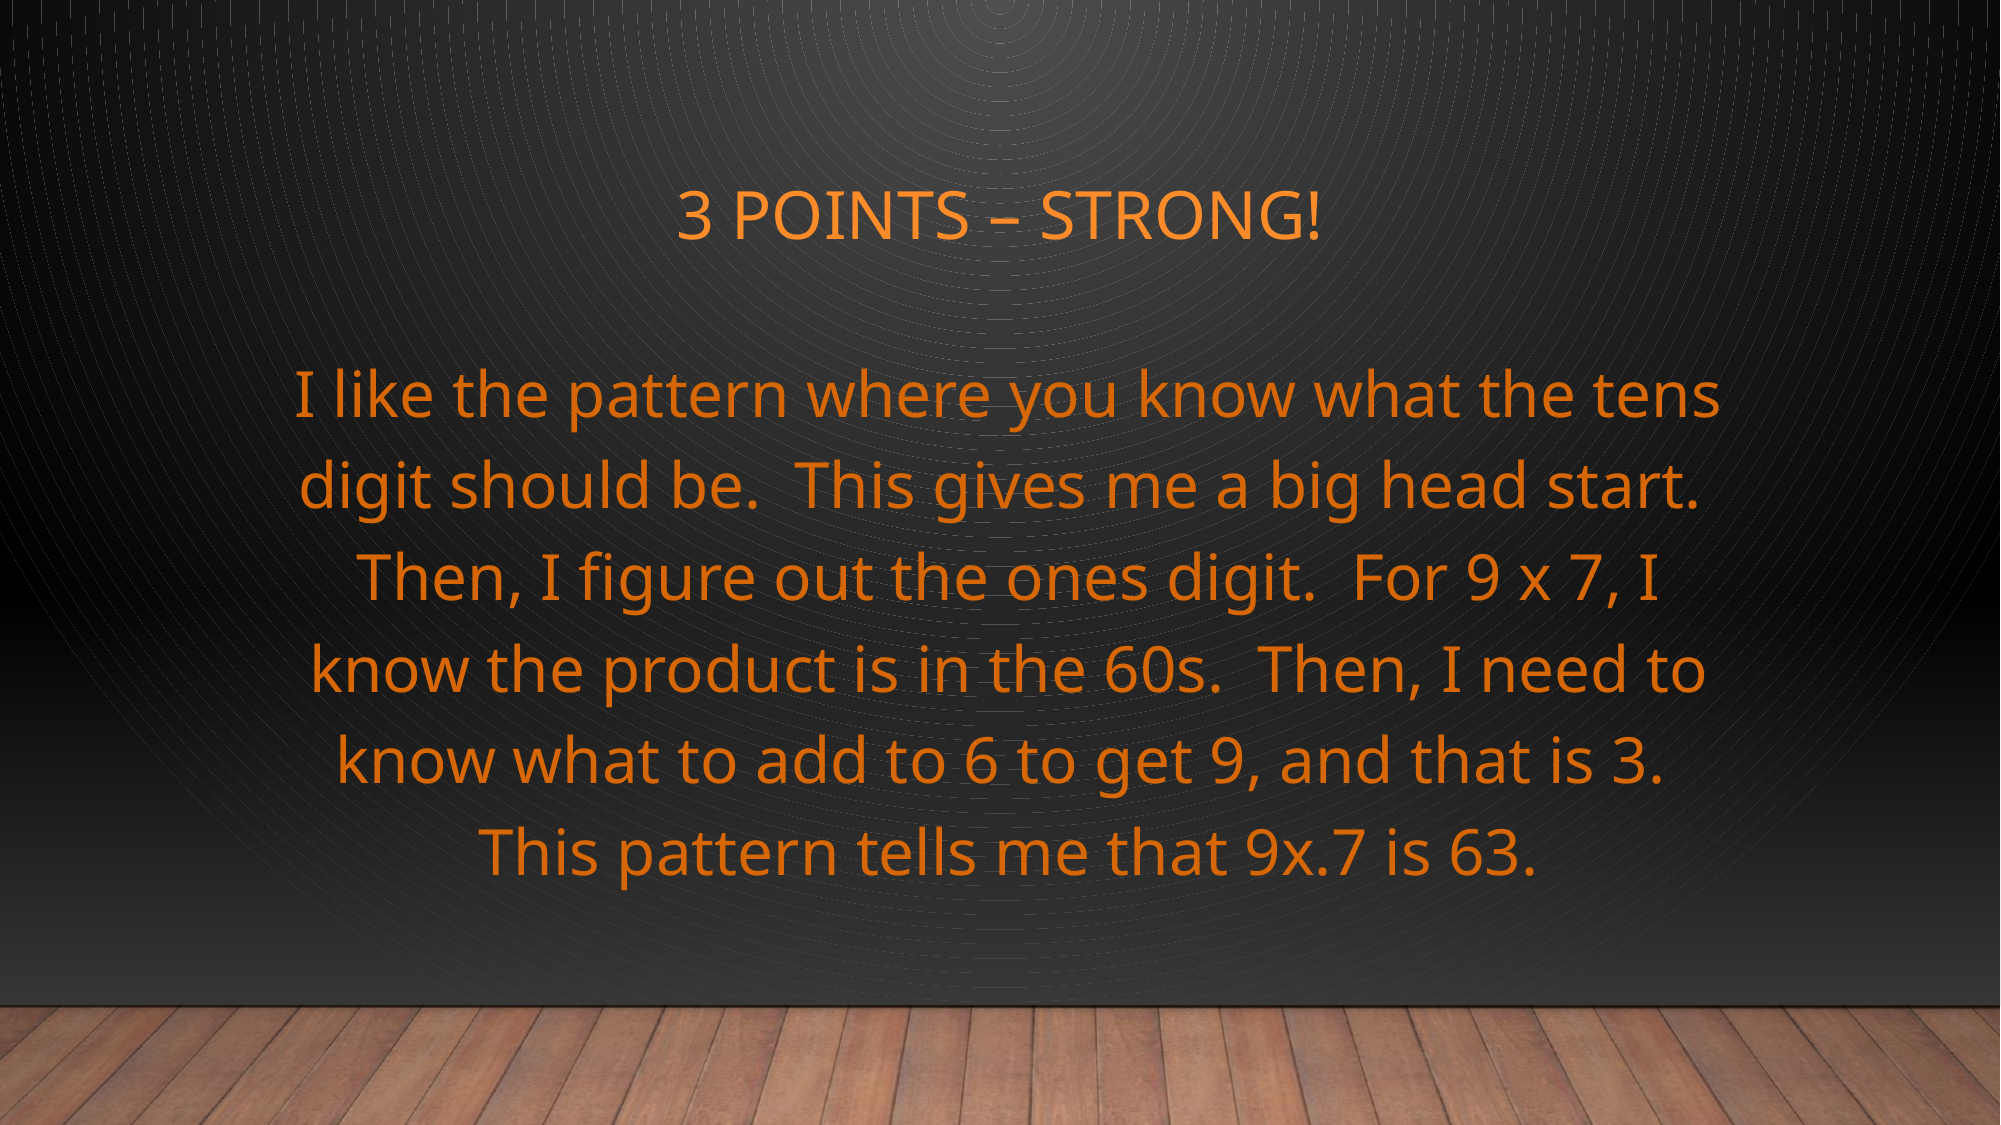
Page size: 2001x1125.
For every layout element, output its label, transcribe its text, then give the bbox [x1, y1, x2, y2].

picture [0, 1005, 2000, 1125]
title 3 points – Strong! [238, 131, 1763, 305]
list I like the pattern where you know what the tens digit should be. This gives me a big head start. Then, I figure out the ones digit. For 9 x 7, I know the product is in the 60s. Then, I need to know what to add to 6 to get 9, and that is 3. This pattern tells me that 9x.7 is 63. [238, 330, 1763, 897]
